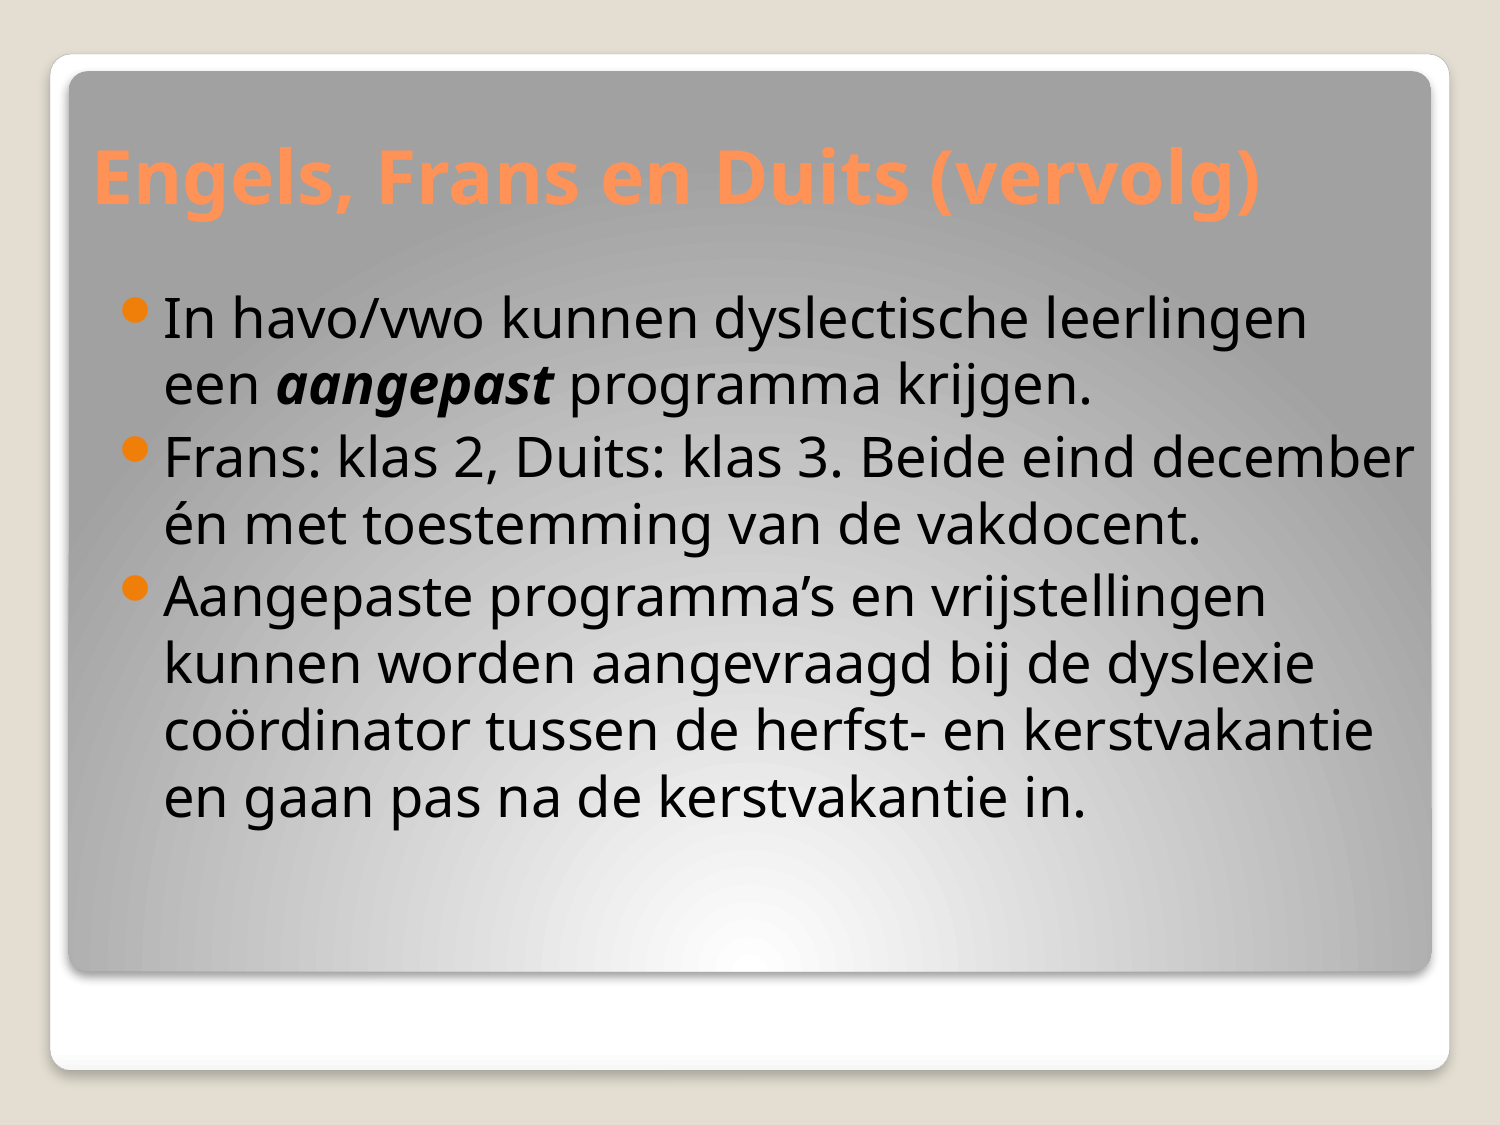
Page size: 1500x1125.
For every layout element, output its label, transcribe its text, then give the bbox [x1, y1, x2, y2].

title Engels, Frans en Duits (vervolg) [76, 54, 1420, 228]
list In havo/vwo kunnen dyslectische leerlingen een aangepast programma krijgen. Frans: klas 2, Duits: klas 3. Beide eind december én met toestemming van de vakdocent. Aangepaste programma’s en vrijstellingen kunnen worden aangevraagd bij de dyslexie coördinator tussen de herfst- en kerstvakantie en gaan pas na de kerstvakantie in. [88, 267, 1431, 955]
